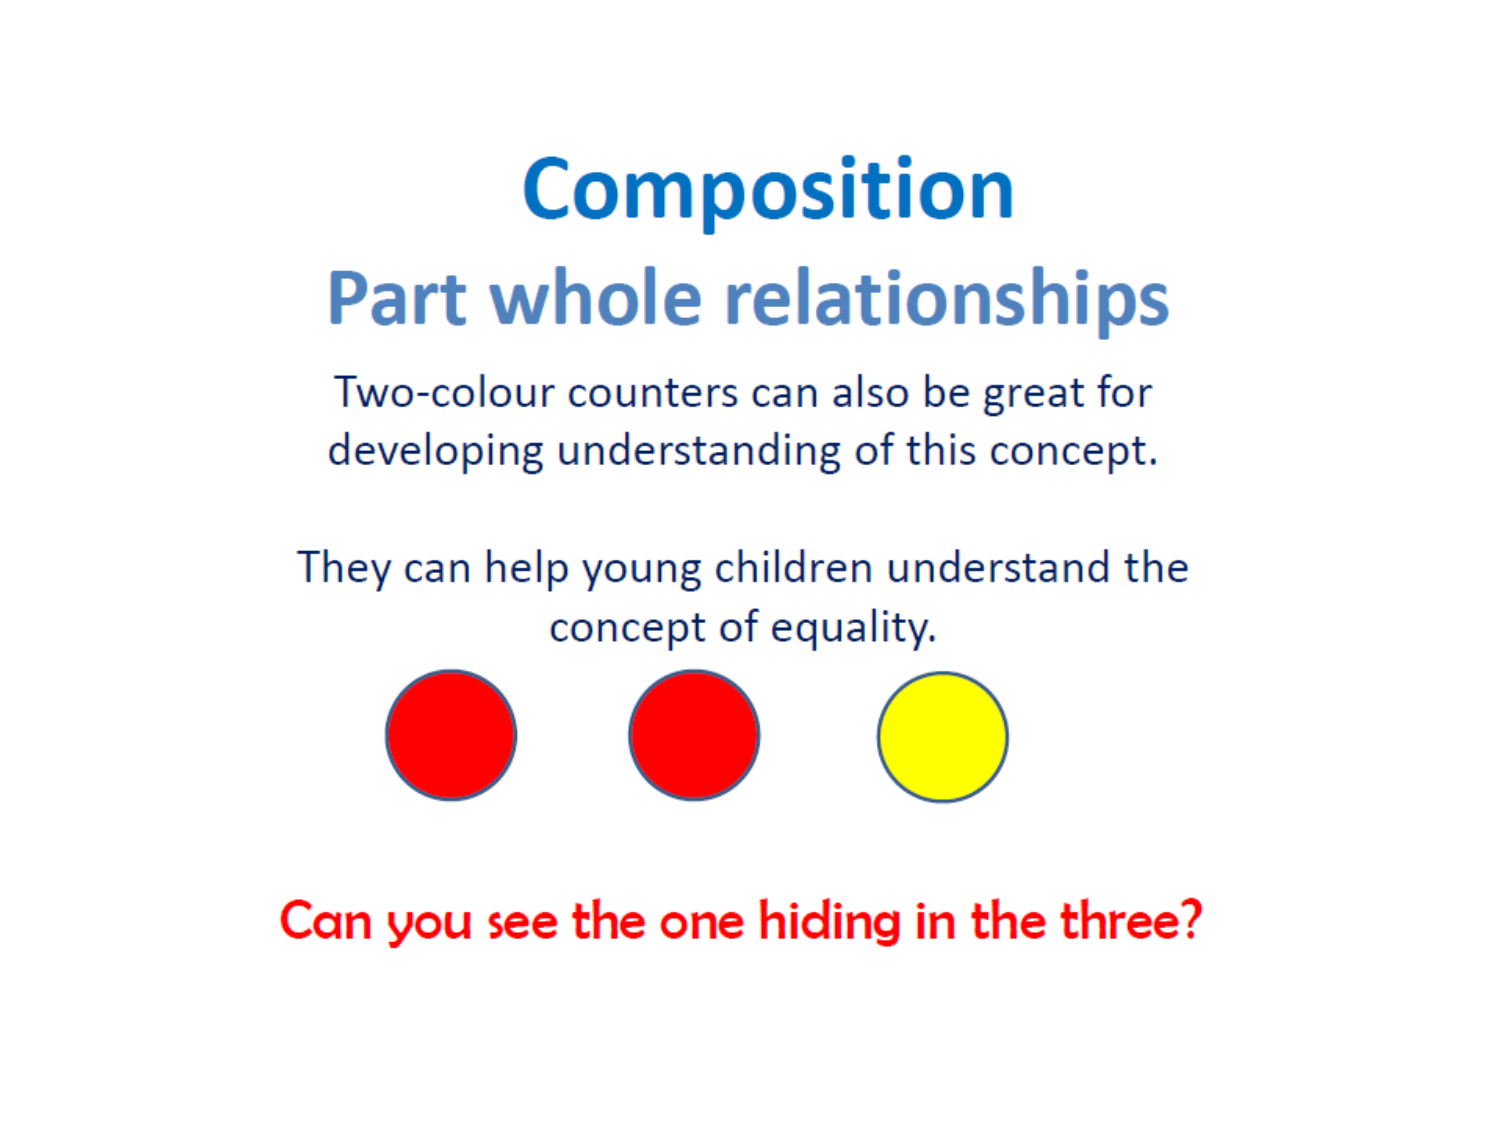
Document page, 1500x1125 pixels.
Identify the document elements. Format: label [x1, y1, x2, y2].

picture [192, 135, 1308, 990]
